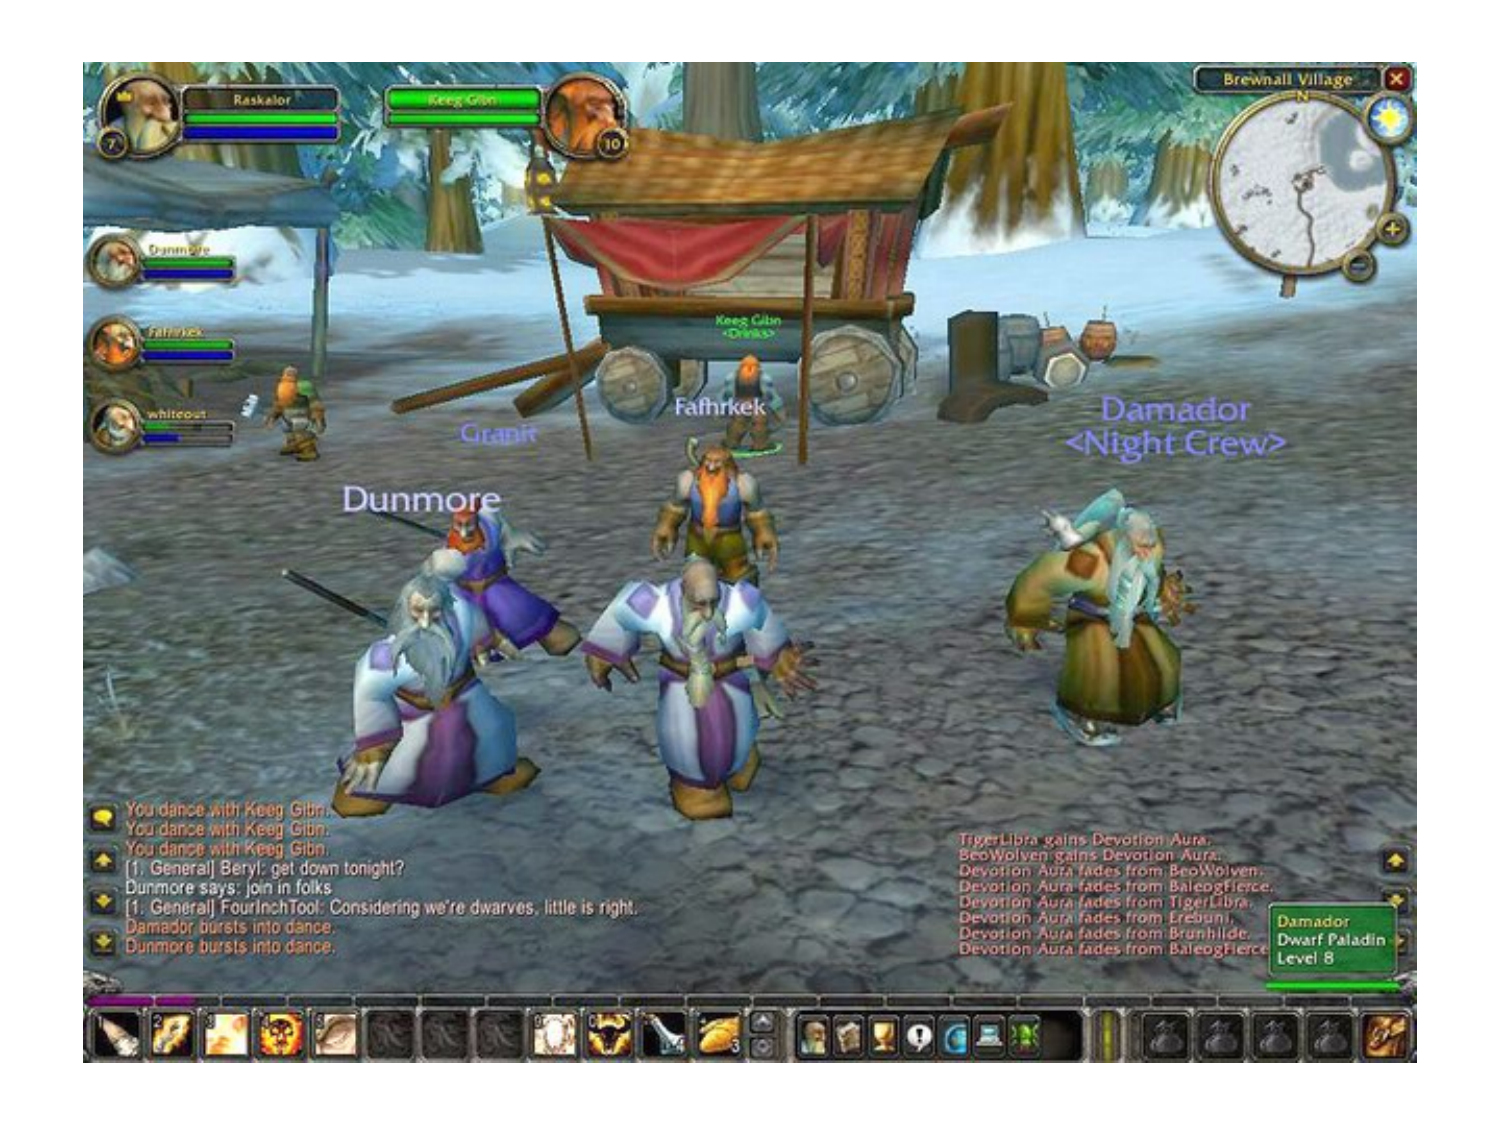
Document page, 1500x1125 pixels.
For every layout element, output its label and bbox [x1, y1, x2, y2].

picture [83, 62, 1417, 1063]
